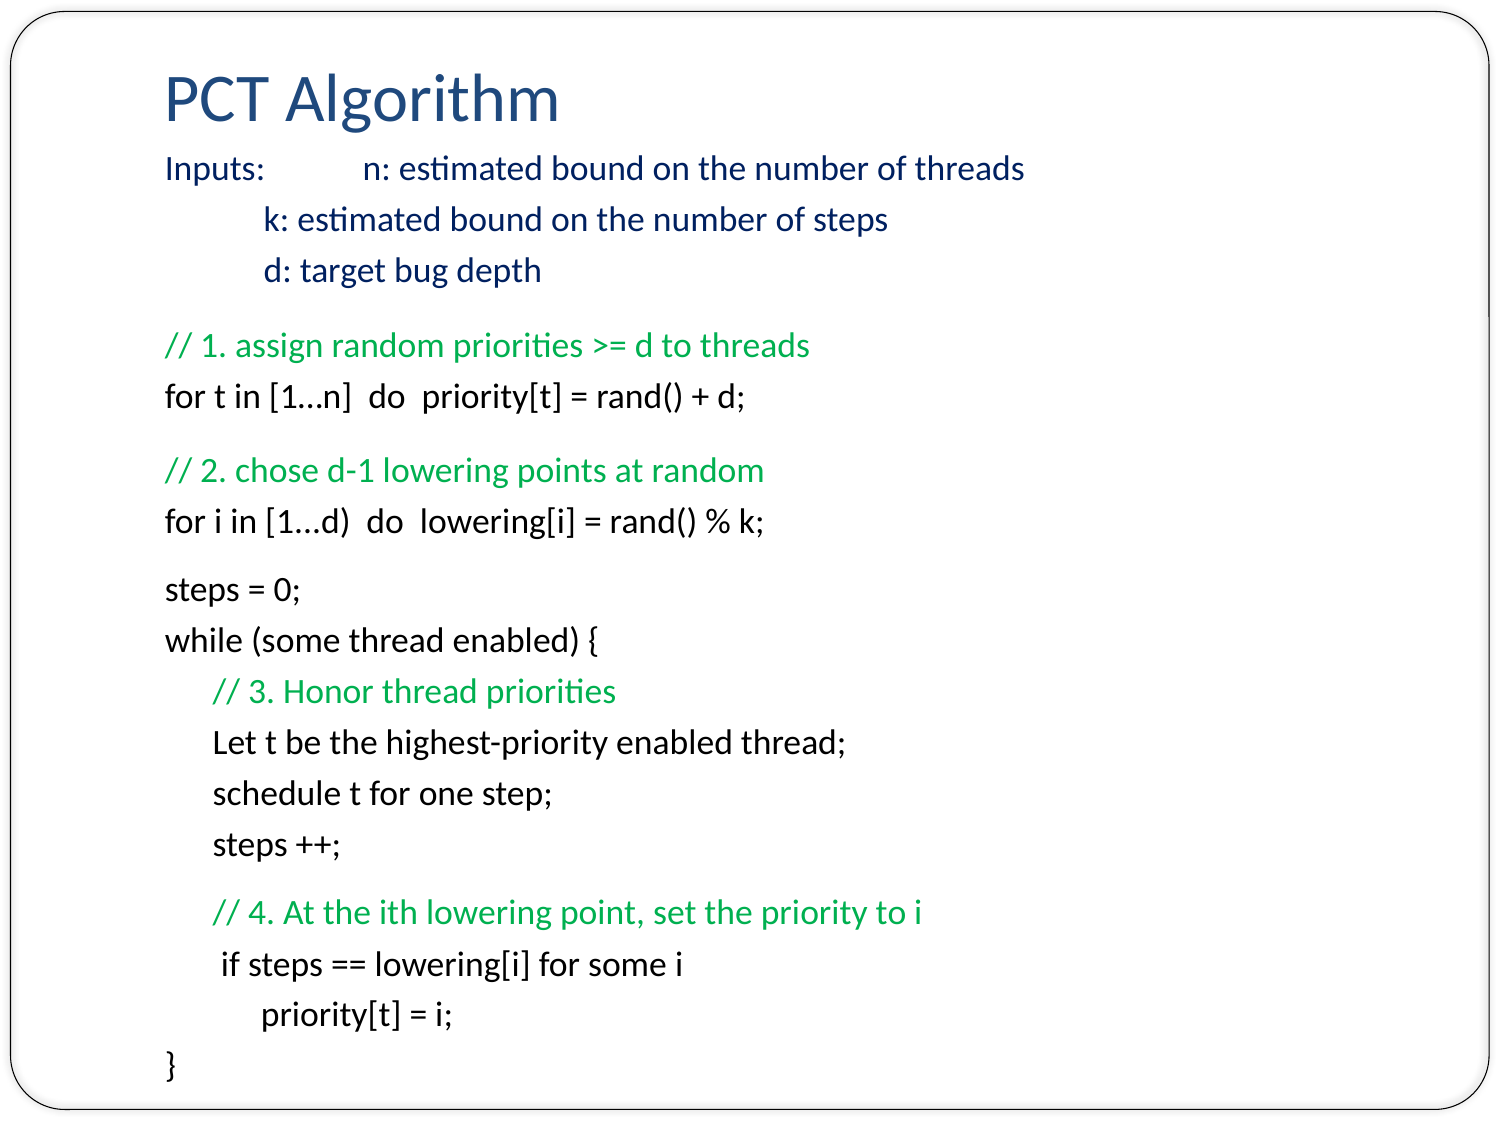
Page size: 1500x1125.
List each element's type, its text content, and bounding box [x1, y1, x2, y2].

list Inputs: n: estimated bound on the number of threads k: estimated bound on the number of steps d: target bug depth // 1. assign random priorities >= d to threads for t in [1…n] do priority[t] = rand() + d; // 2. chose d-1 lowering points at random for i in [1...d) do lowering[i] = rand() % k; steps = 0; while (some thread enabled) { // 3. Honor thread priorities Let t be the highest-priority enabled thread; schedule t for one step; steps ++; // 4. At the ith lowering point, set the priority to i if steps == lowering[i] for some i priority[t] = i; } [150, 137, 1425, 1100]
title PCT Algorithm [150, 45, 1425, 137]
